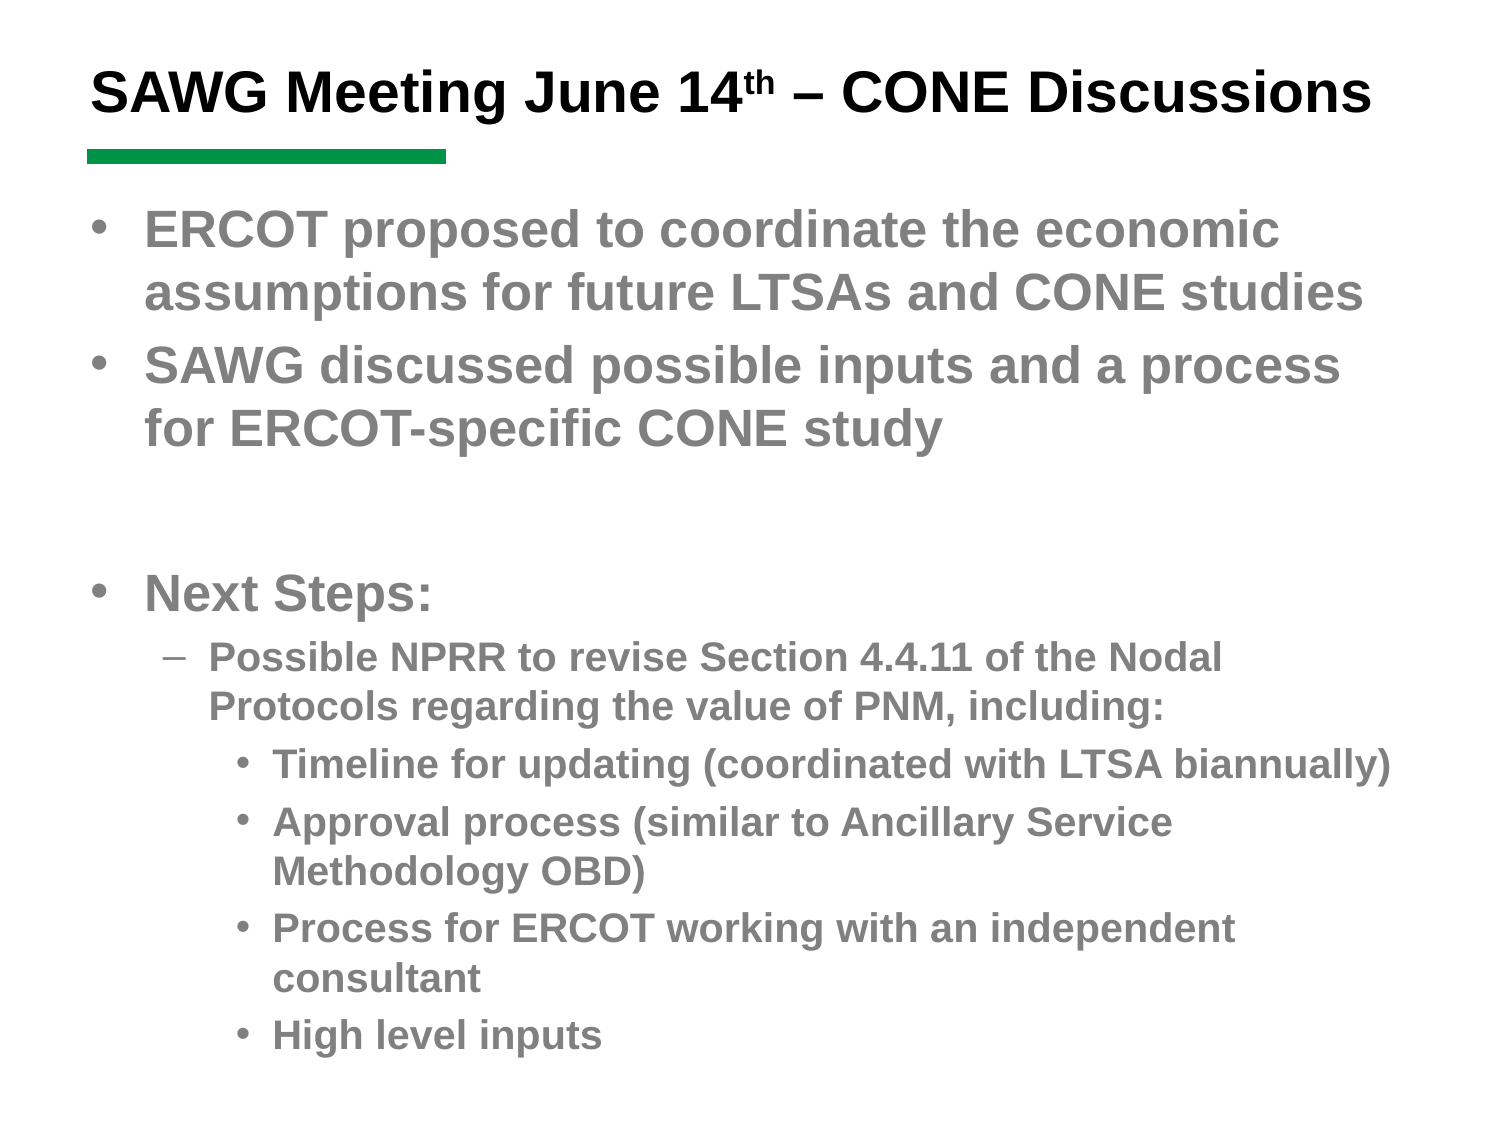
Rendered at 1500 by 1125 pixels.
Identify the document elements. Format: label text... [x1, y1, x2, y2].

picture [87, 149, 446, 165]
list ERCOT proposed to coordinate the economic assumptions for future LTSAs and CONE studies SAWG discussed possible inputs and a process for ERCOT-specific CONE study Next Steps: Possible NPRR to revise Section 4.4.11 of the Nodal Protocols regarding the value of PNM, including: Timeline for updating (coordinated with LTSA biannually) Approval process (similar to Ancillary Service Methodology OBD) Process for ERCOT working with an independent consultant High level inputs [75, 187, 1425, 1075]
title SAWG Meeting June 14th – CONE Discussions [75, 45, 1425, 187]
